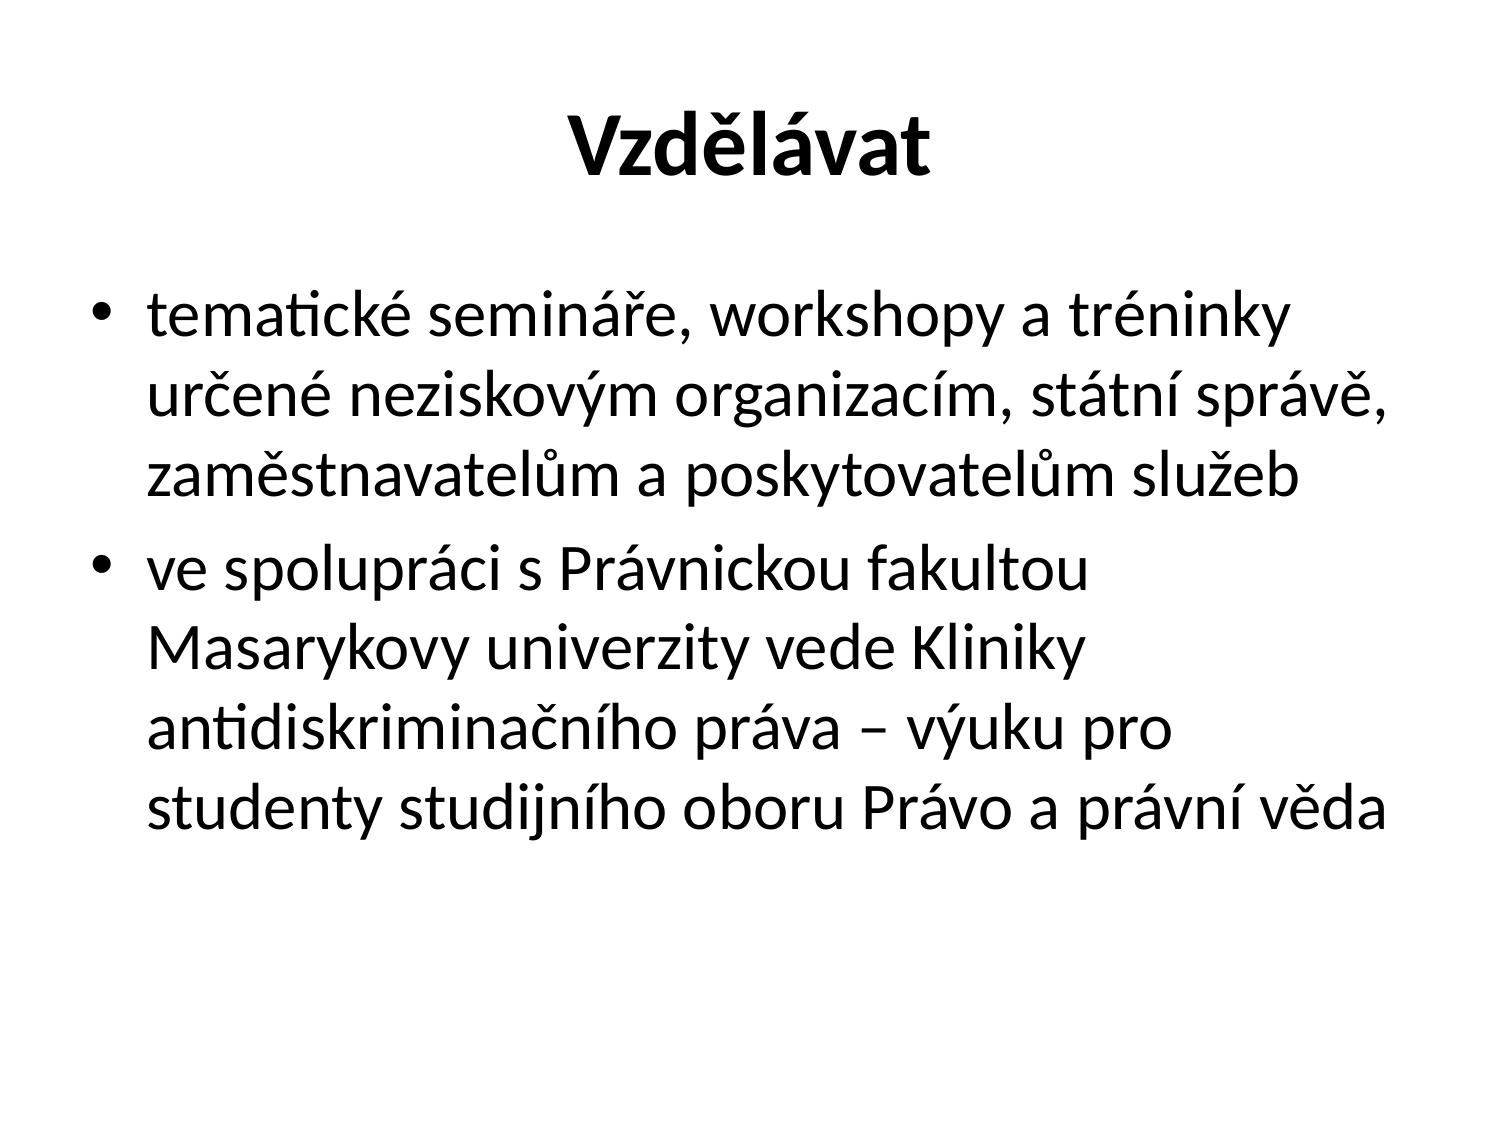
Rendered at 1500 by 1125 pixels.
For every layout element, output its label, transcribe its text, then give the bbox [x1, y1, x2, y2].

title Vzdělávat [75, 45, 1425, 233]
list tematické semináře, workshopy a tréninky určené neziskovým organizacím, státní správě, zaměstnavatelům a poskytovatelům služeb ve spolupráci s Právnickou fakultou Masarykovy univerzity vede Kliniky antidiskriminačního práva – výuku pro studenty studijního oboru Právo a právní věda [75, 262, 1425, 1005]
